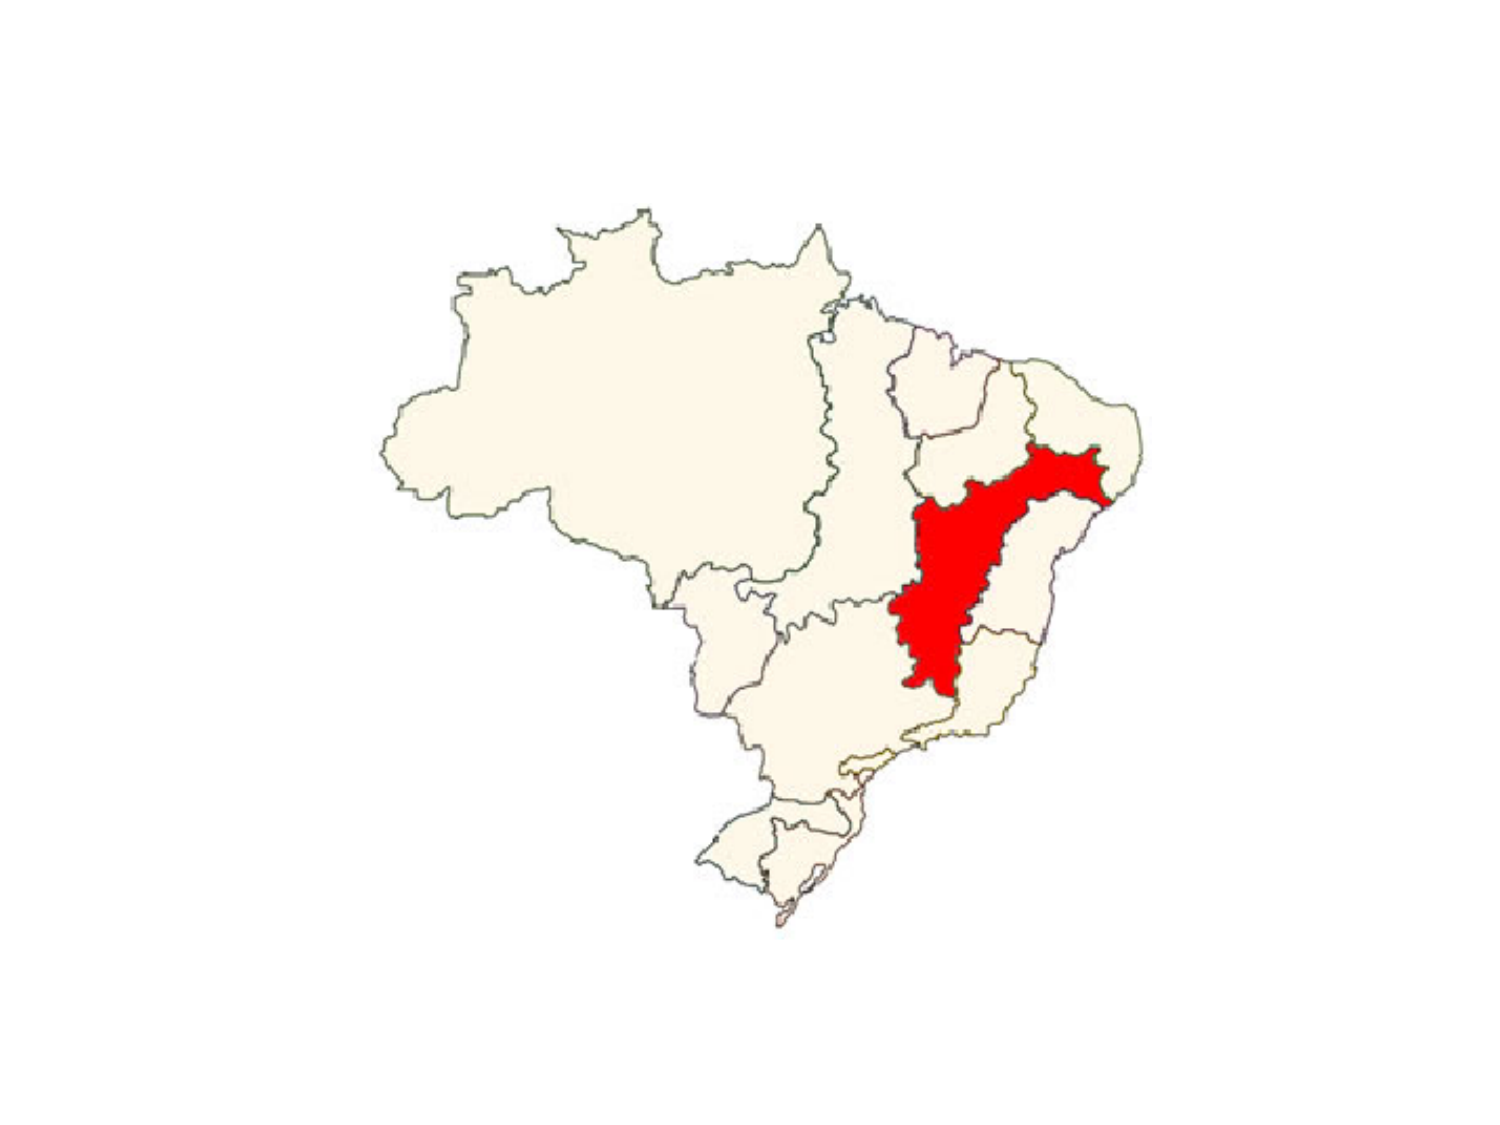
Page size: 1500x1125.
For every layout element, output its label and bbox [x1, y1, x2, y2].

picture [371, 203, 1152, 944]
